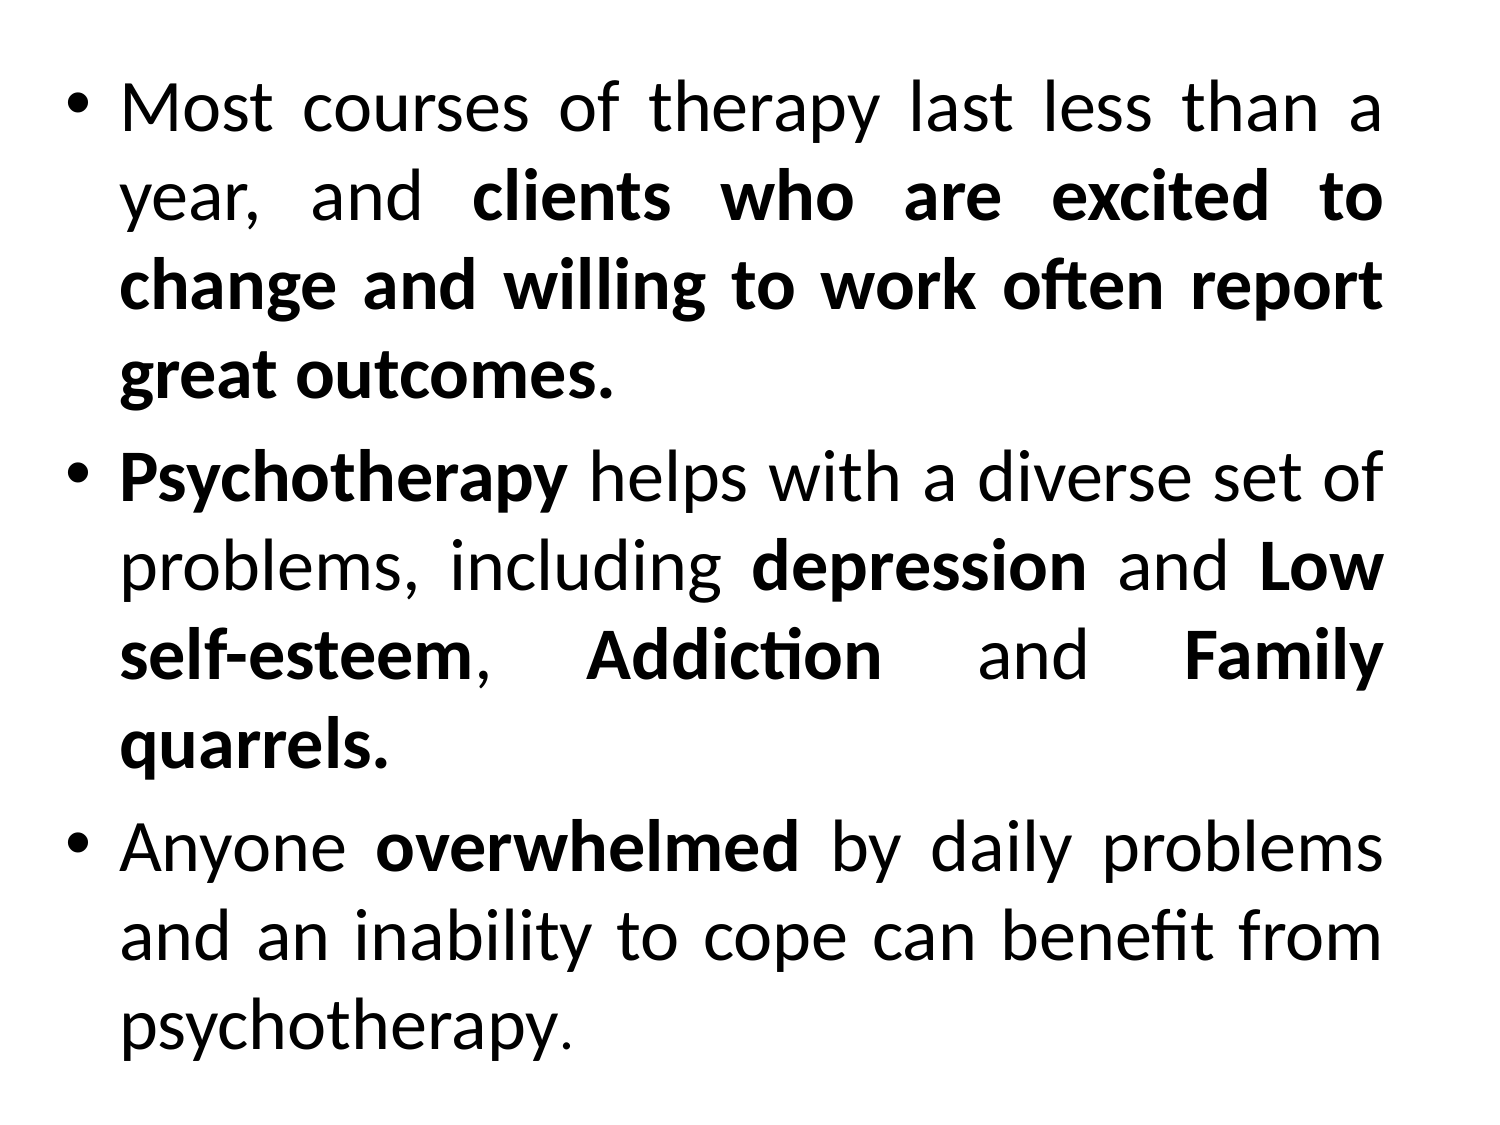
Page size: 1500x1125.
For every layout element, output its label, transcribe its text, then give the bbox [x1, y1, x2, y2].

list Most courses of therapy last less than a year, and clients who are excited to change and willing to work often report great outcomes. Psychotherapy helps with a diverse set of problems, including depression and Low self-esteem, Addiction and Family quarrels. Anyone overwhelmed by daily problems and an inability to cope can benefit from psychotherapy. [50, 50, 1400, 1075]
